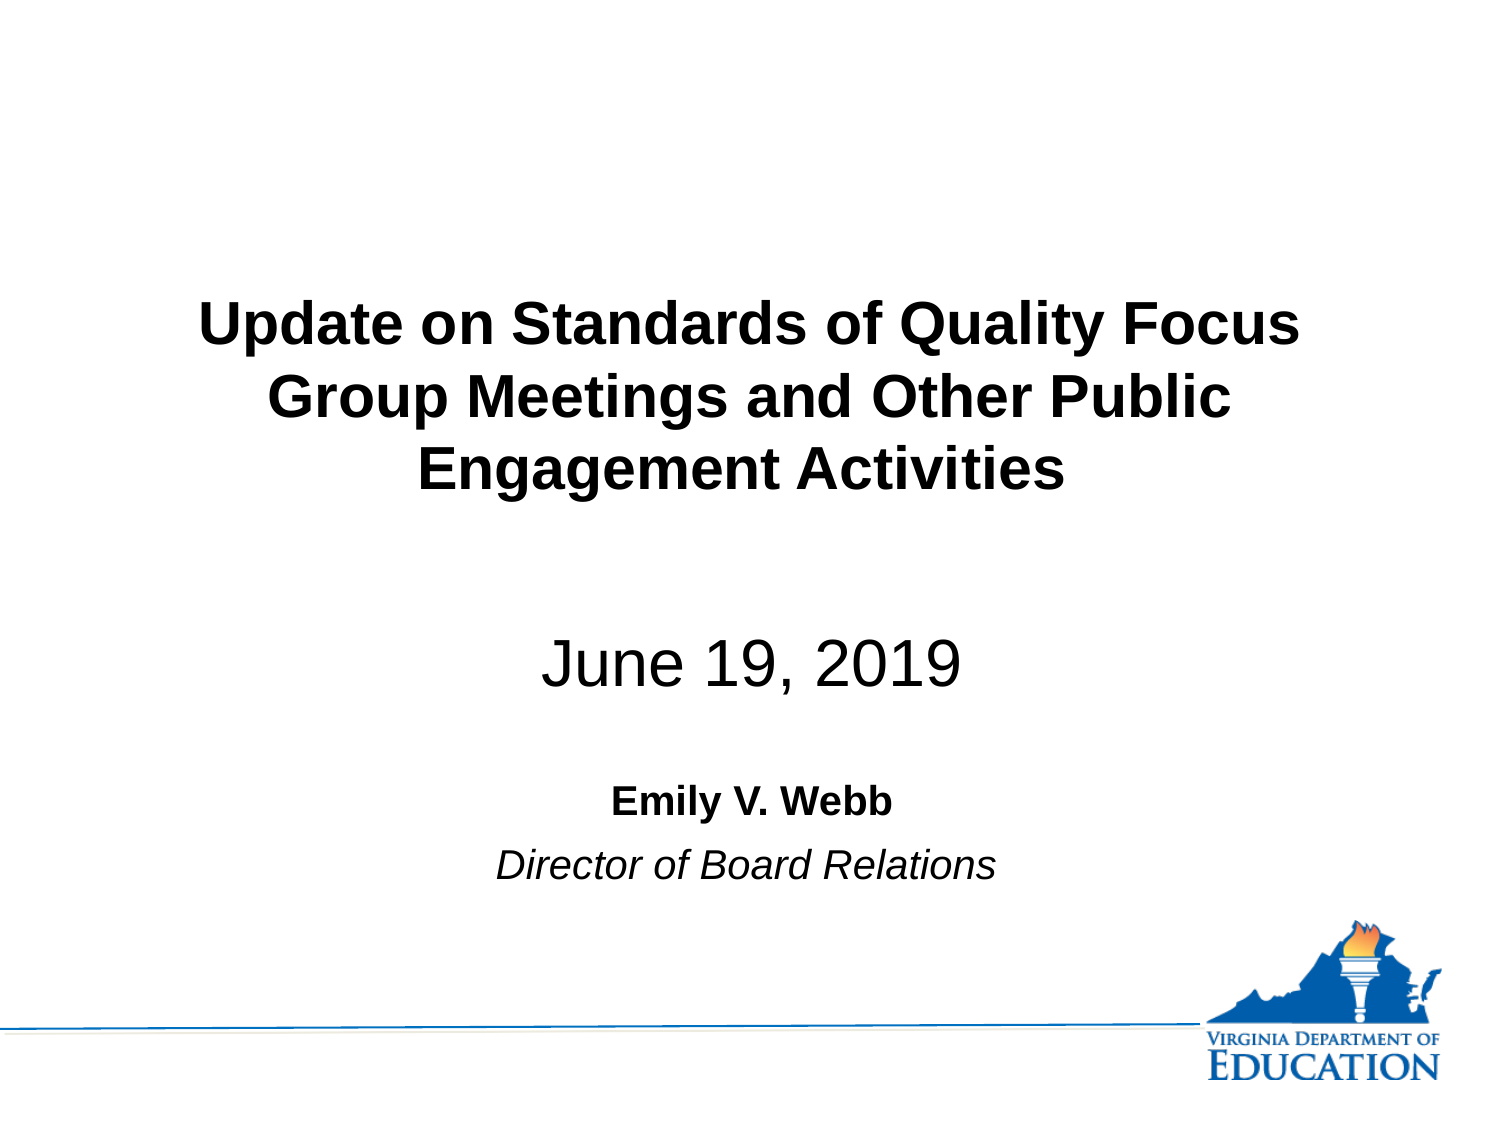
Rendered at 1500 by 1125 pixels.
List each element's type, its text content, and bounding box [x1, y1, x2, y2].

title Update on Standards of Quality Focus Group Meetings and Other Public Engagement Activities [112, 275, 1388, 591]
picture [1206, 920, 1442, 1080]
subtitle June 19, 2019 Emily V. Webb Director of Board Relations [225, 612, 1275, 988]
